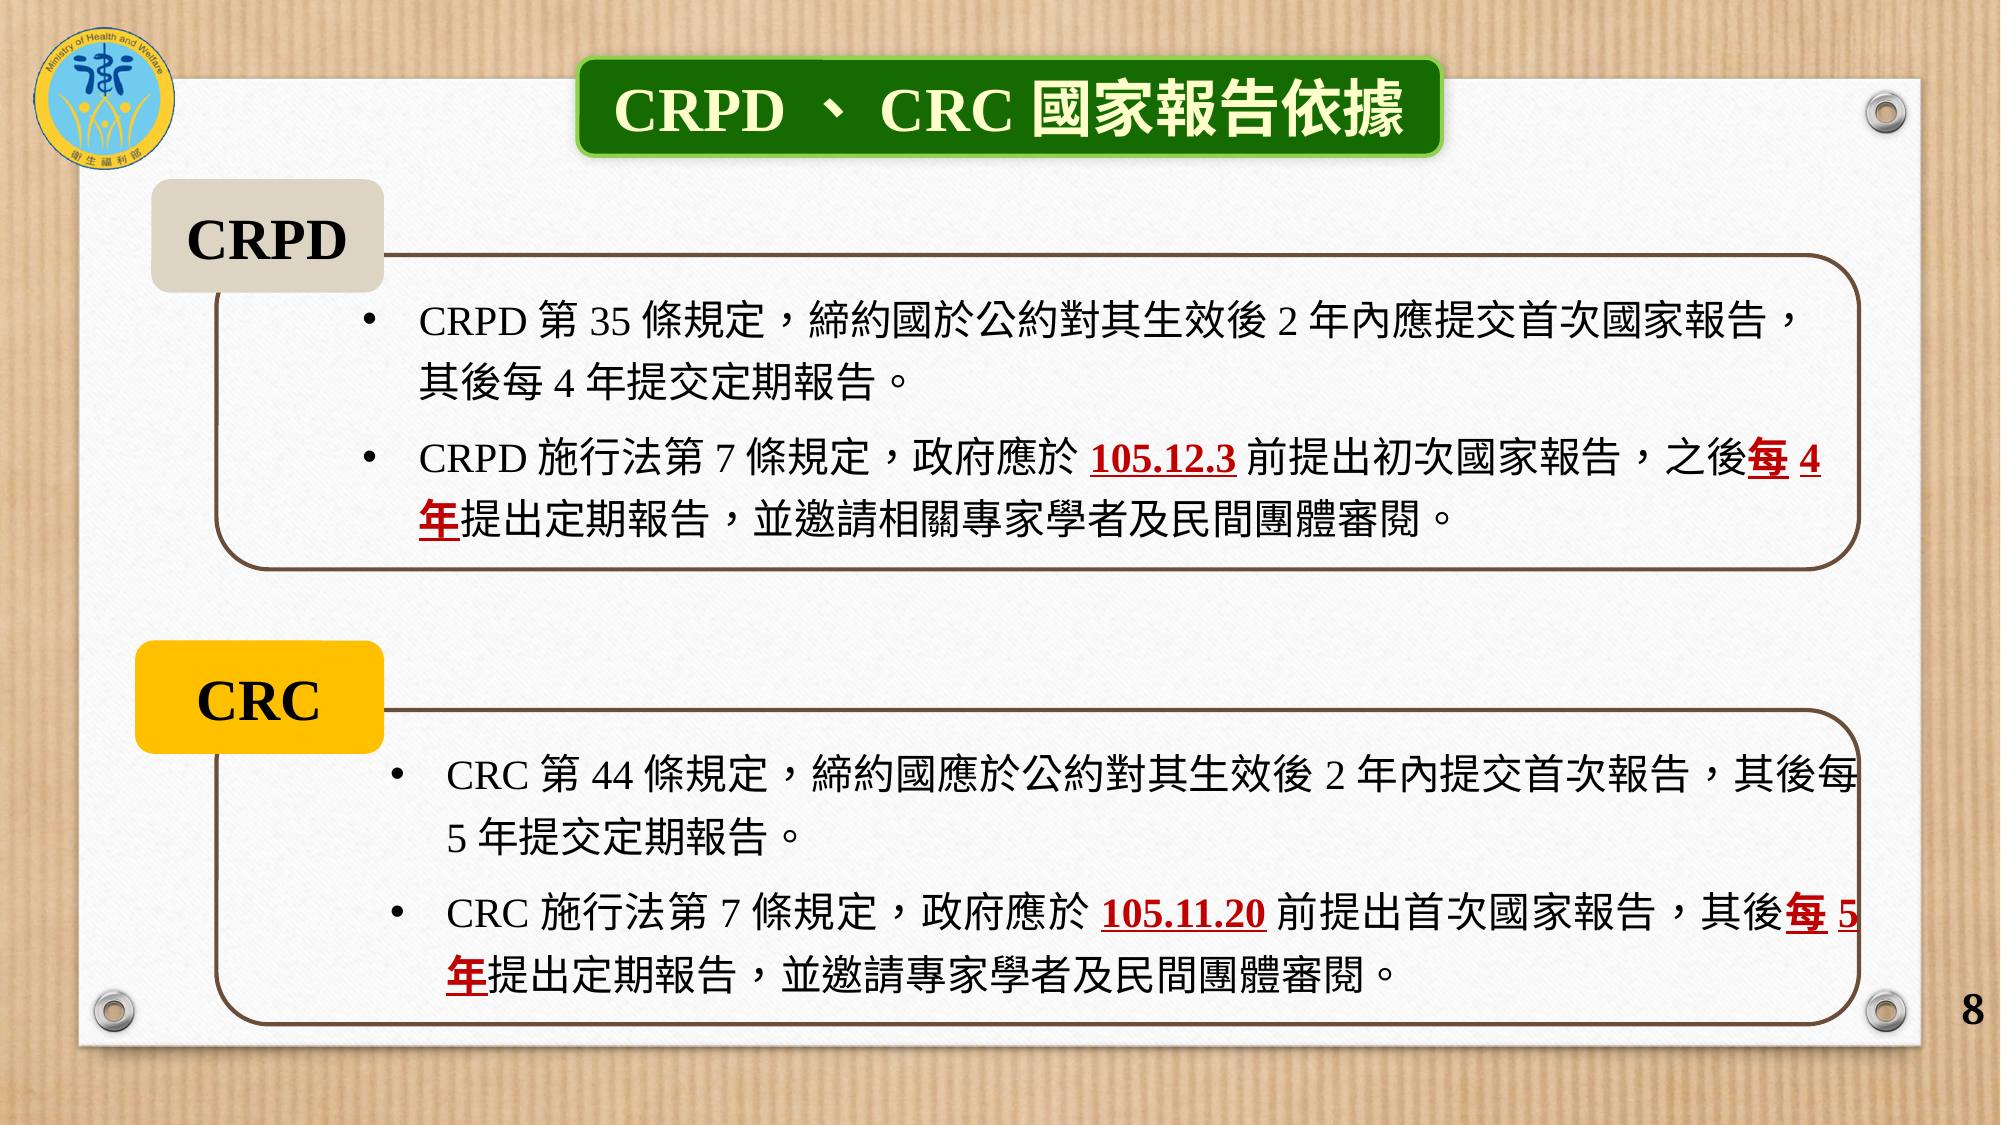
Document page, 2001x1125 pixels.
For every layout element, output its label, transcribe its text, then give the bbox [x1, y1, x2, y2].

text_box CRC第44條規定，締約國應於公約對其生效後2年內提交首次報告，其後每5年提交定期報告。 CRC施行法第7條規定，政府應於105.11.20前提出首次國家報告，其後每5年提出定期報告，並邀請專家學者及民間團體審閱。 [216, 710, 1859, 1025]
text_box CRPD第35條規定，締約國於公約對其生效後2年內應提交首次國家報告，其後每4年提交定期報告。 CRPD施行法第7條規定，政府應於105.12.3前提出初次國家報告，之後每4年提出定期報告，並邀請相關專家學者及民間團體審閱。 [216, 255, 1859, 570]
picture [0, 0, 2001, 1125]
text_box CRC [132, 638, 387, 756]
slide_number 8 [1910, 988, 2000, 1035]
text_box CRPD、CRC國家報告依據 [575, 55, 1445, 158]
text_box CRPD [149, 177, 387, 295]
